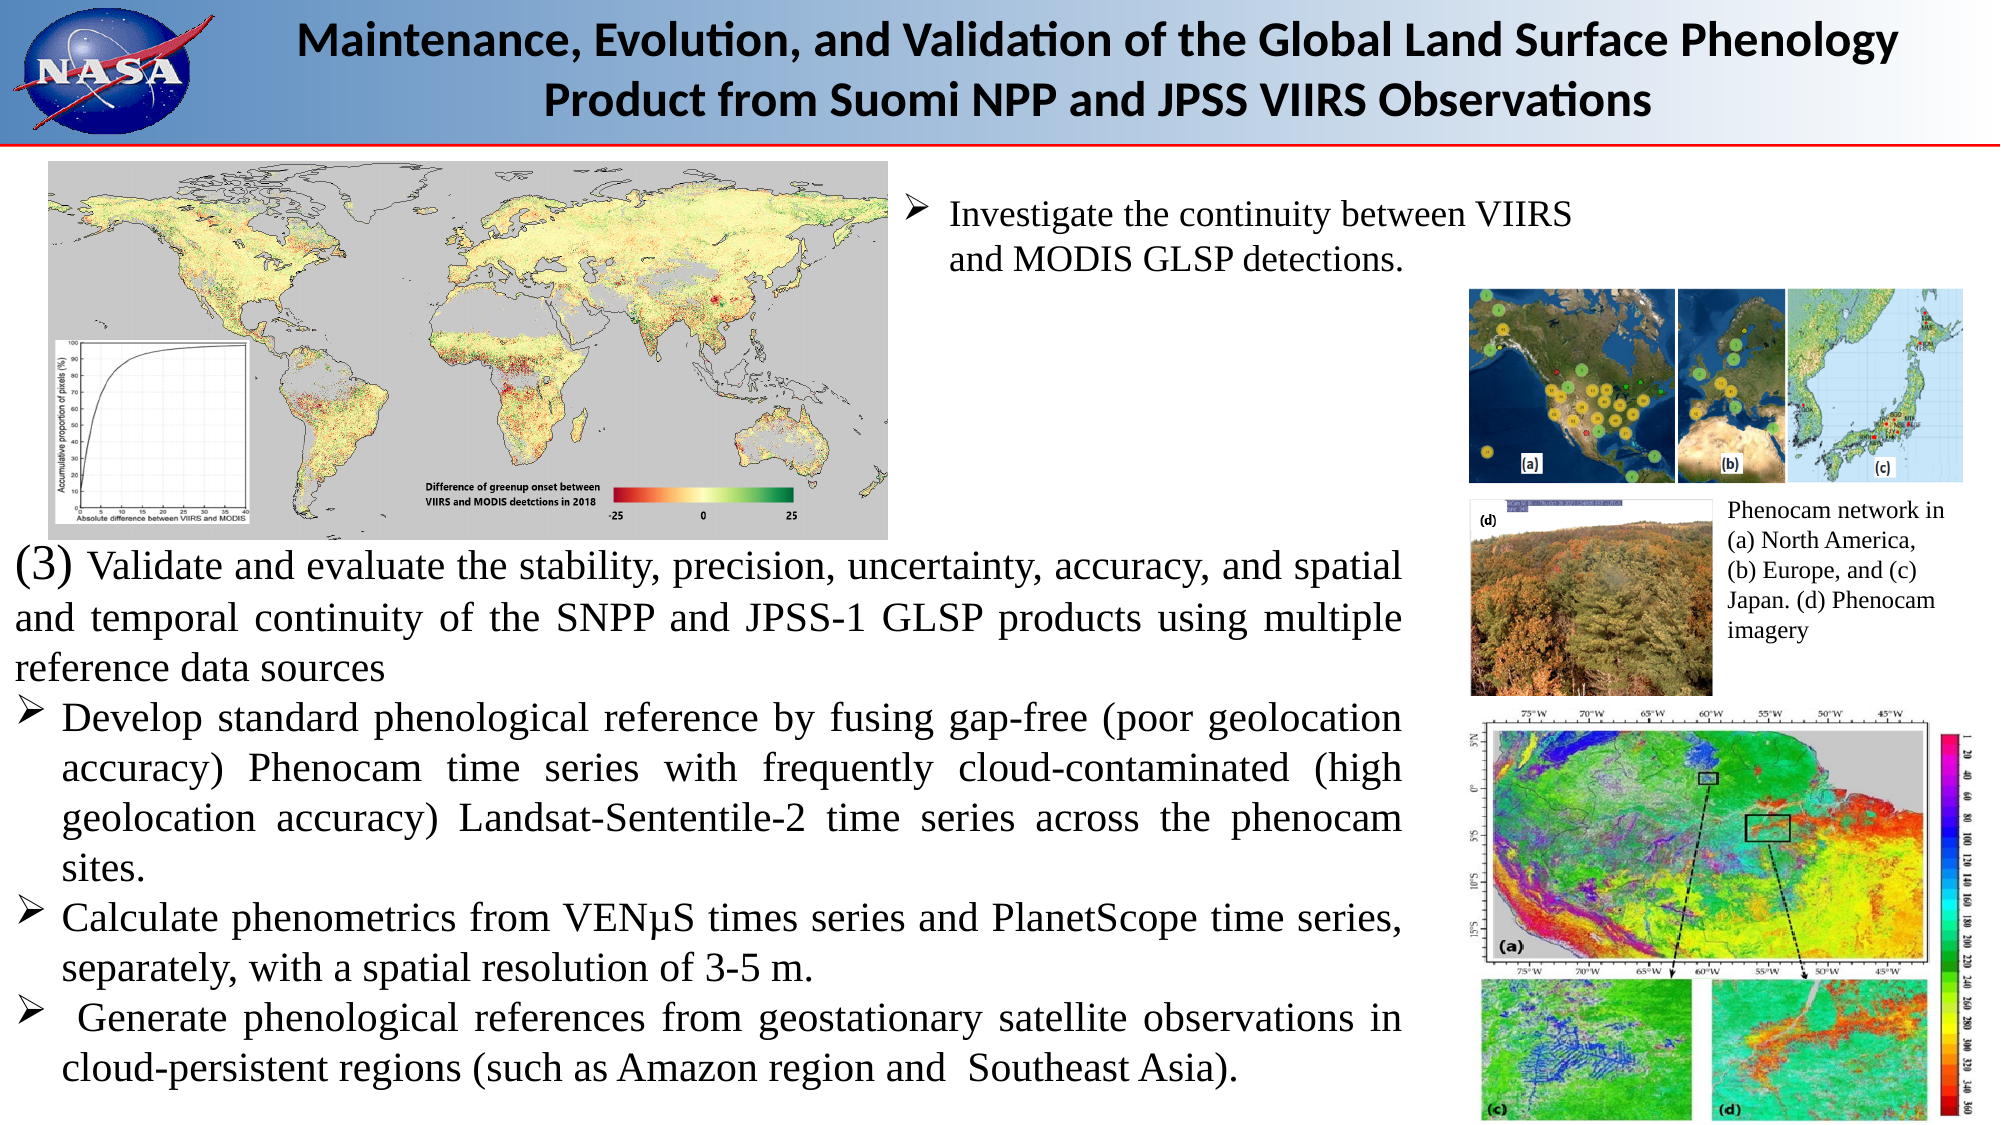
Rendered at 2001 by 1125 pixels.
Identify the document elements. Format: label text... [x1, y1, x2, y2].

text_box Investigate the continuity between VIIRS and MODIS GLSP detections. [892, 181, 1589, 287]
text_box Maintenance, Evolution, and Validation of the Global Land Surface Phenology Product from Suomi NPP and JPSS VIIRS Observations [228, 0, 1968, 146]
picture [0, 0, 215, 142]
picture [1466, 708, 1978, 1125]
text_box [1469, 287, 1963, 696]
picture [47, 160, 888, 540]
text_box (3) Validate and evaluate the stability, precision, uncertainty, accuracy, and spatial and temporal continuity of the SNPP and JPSS-1 GLSP products using multiple reference data sources Develop standard phenological reference by fusing gap-free (poor geolocation accuracy) Phenocam time series with frequently cloud-contaminated (high geolocation accuracy) Landsat-Sententile-2 time series across the phenocam sites. Calculate phenometrics from VENµS times series and PlanetScope time series, separately, with a spatial resolution of 3-5 m. Generate phenological references from geostationary satellite observations in cloud-persistent regions (such as Amazon region and Southeast Asia). [0, 522, 1419, 1125]
